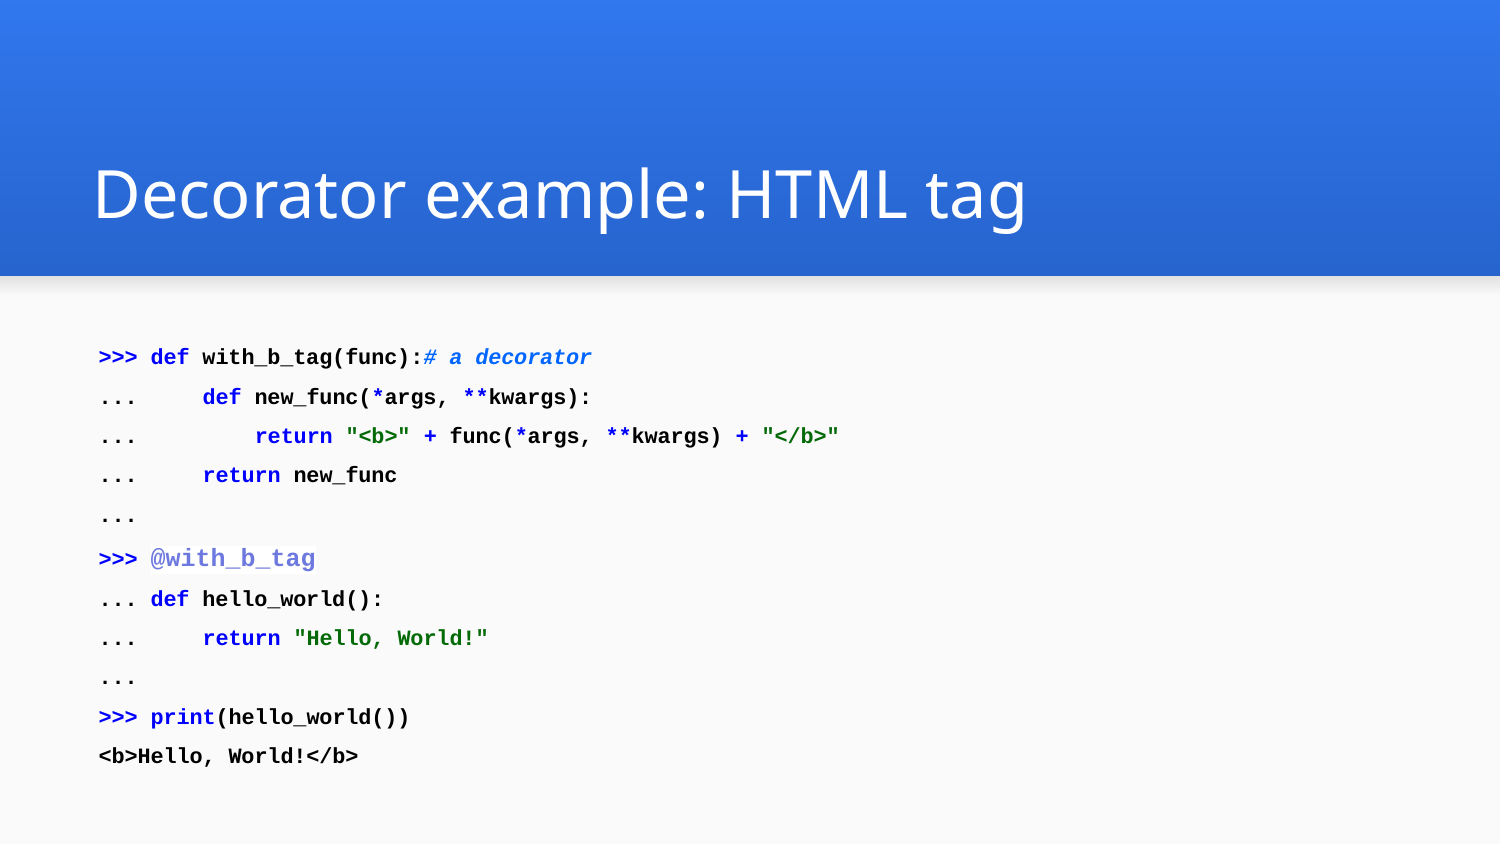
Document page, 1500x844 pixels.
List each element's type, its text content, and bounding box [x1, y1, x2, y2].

list >>> def with_b_tag(func):# a decorator ... def new_func(*args, **kwargs): ... return "<b>" + func(*args, **kwargs) + "</b>" ... return new_func ... >>> @with_b_tag ... def hello_world(): ... return "Hello, World!" ... >>> print(hello_world()) <b>Hello, World!</b> [77, 314, 1427, 760]
title Decorator example: HTML tag [77, 121, 1427, 248]
